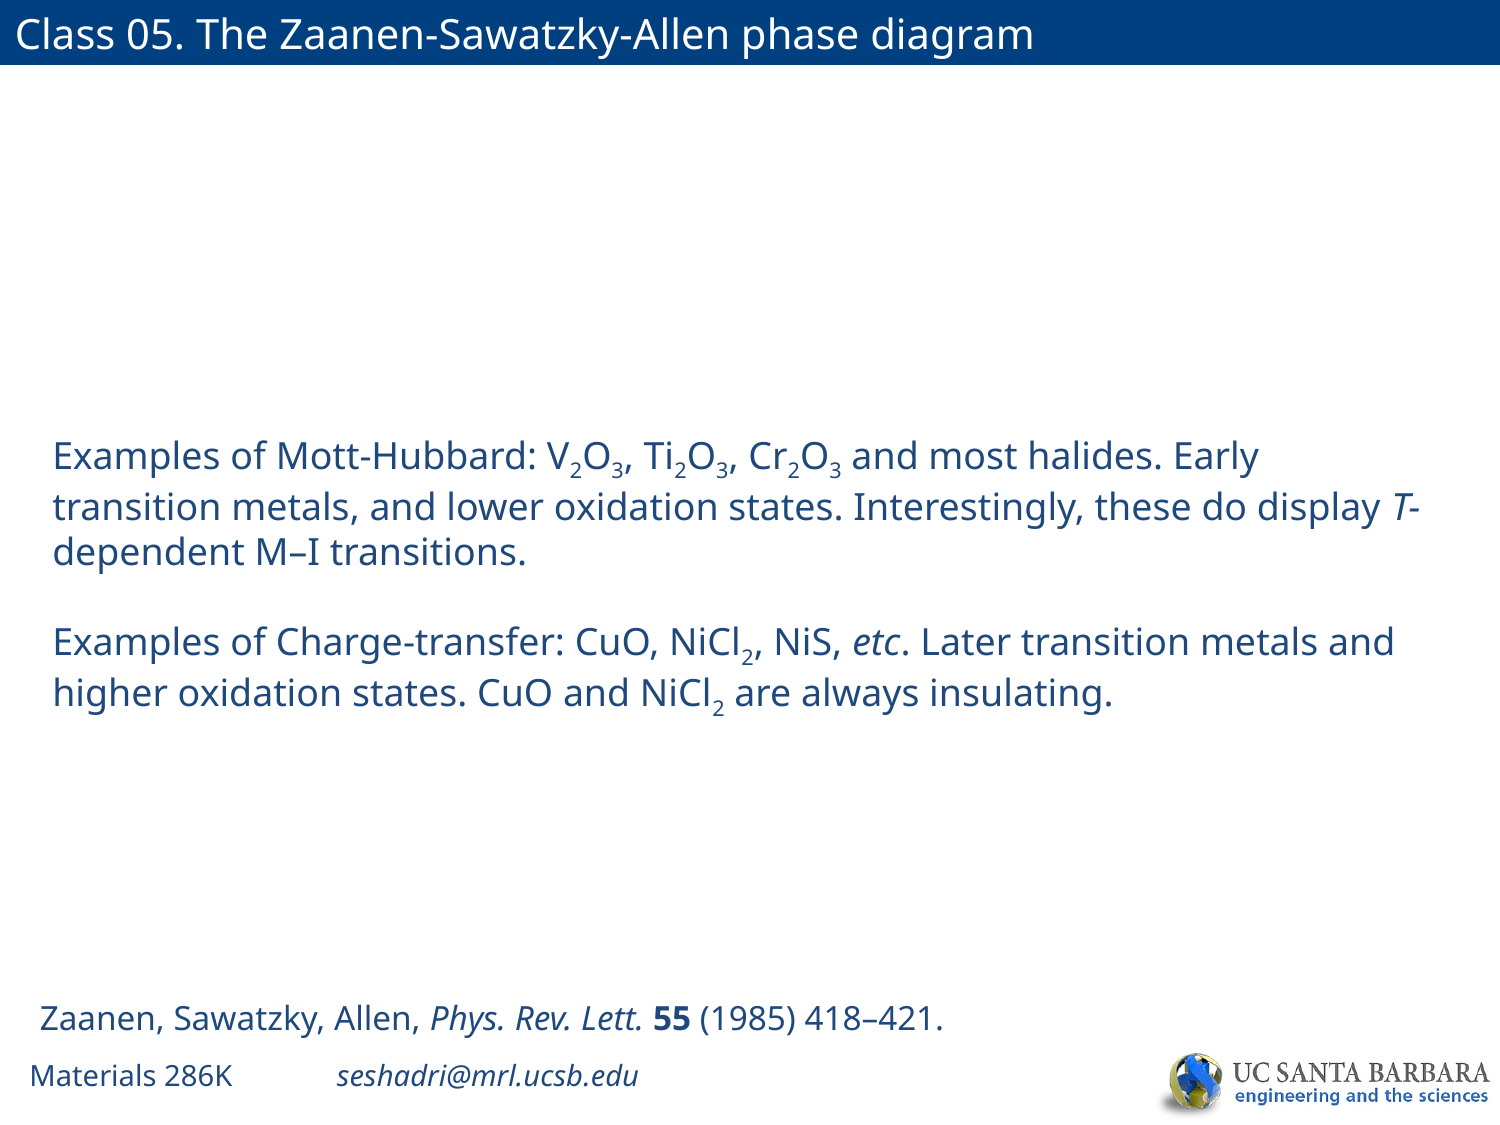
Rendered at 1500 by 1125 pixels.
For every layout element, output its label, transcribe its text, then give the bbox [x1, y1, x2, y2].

picture [1151, 1049, 1493, 1125]
text_box Examples of Mott-Hubbard: V2O3, Ti2O3, Cr2O3 and most halides. Early transition metals, and lower oxidation states. Interestingly, these do display T-dependent M–I transitions. Examples of Charge-transfer: CuO, NiCl2, NiS, etc. Later transition metals and higher oxidation states. CuO and NiCl2 are always insulating. [37, 424, 1438, 728]
text_box Zaanen, Sawatzky, Allen, Phys. Rev. Lett. 55 (1985) 418–421. [24, 990, 963, 1045]
text_box Class 05. The Zaanen-Sawatzky-Allen phase diagram [0, 0, 1500, 65]
